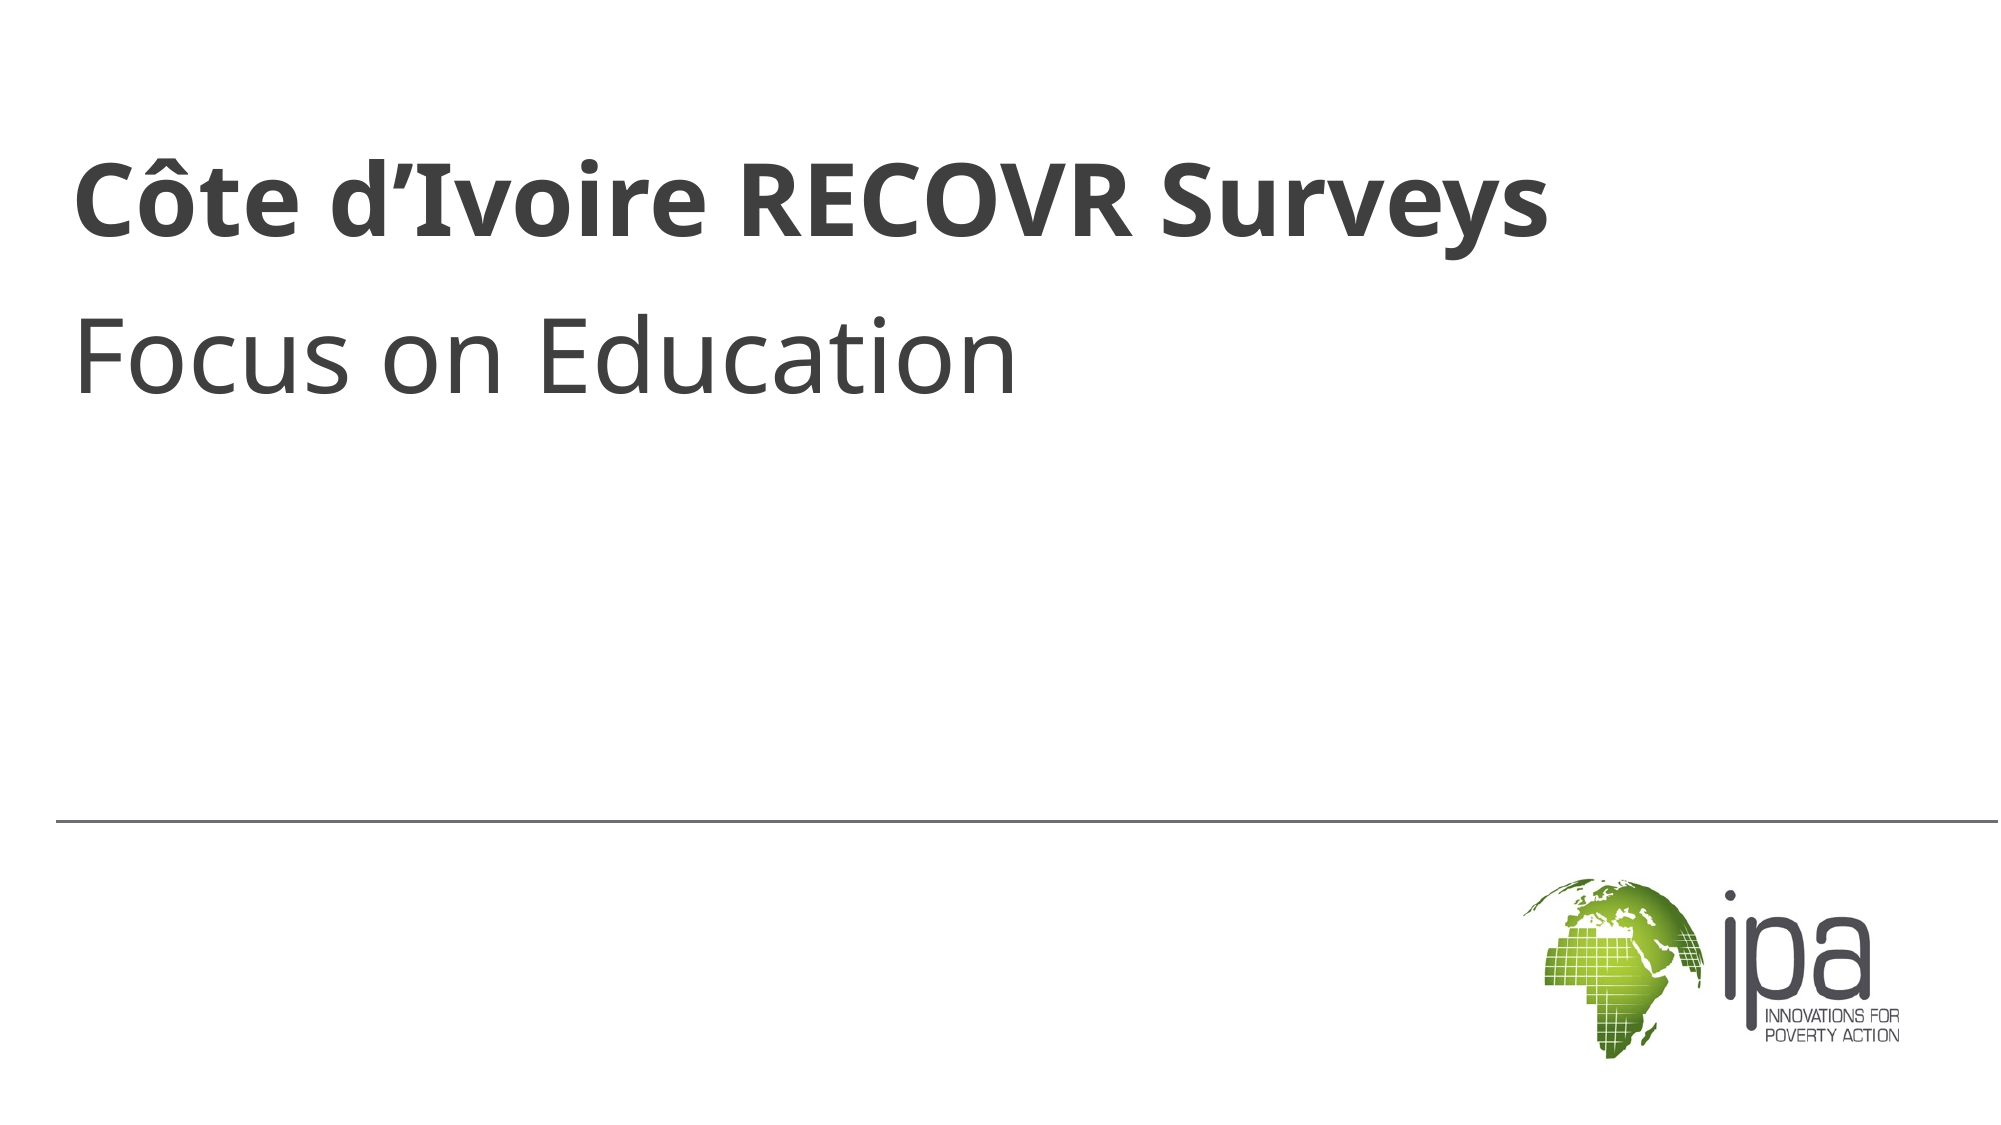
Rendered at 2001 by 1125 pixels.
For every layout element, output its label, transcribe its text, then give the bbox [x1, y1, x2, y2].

title Côte d’Ivoire RECOVR Surveys Focus on Education [56, 99, 1649, 661]
picture [1522, 877, 1899, 1059]
